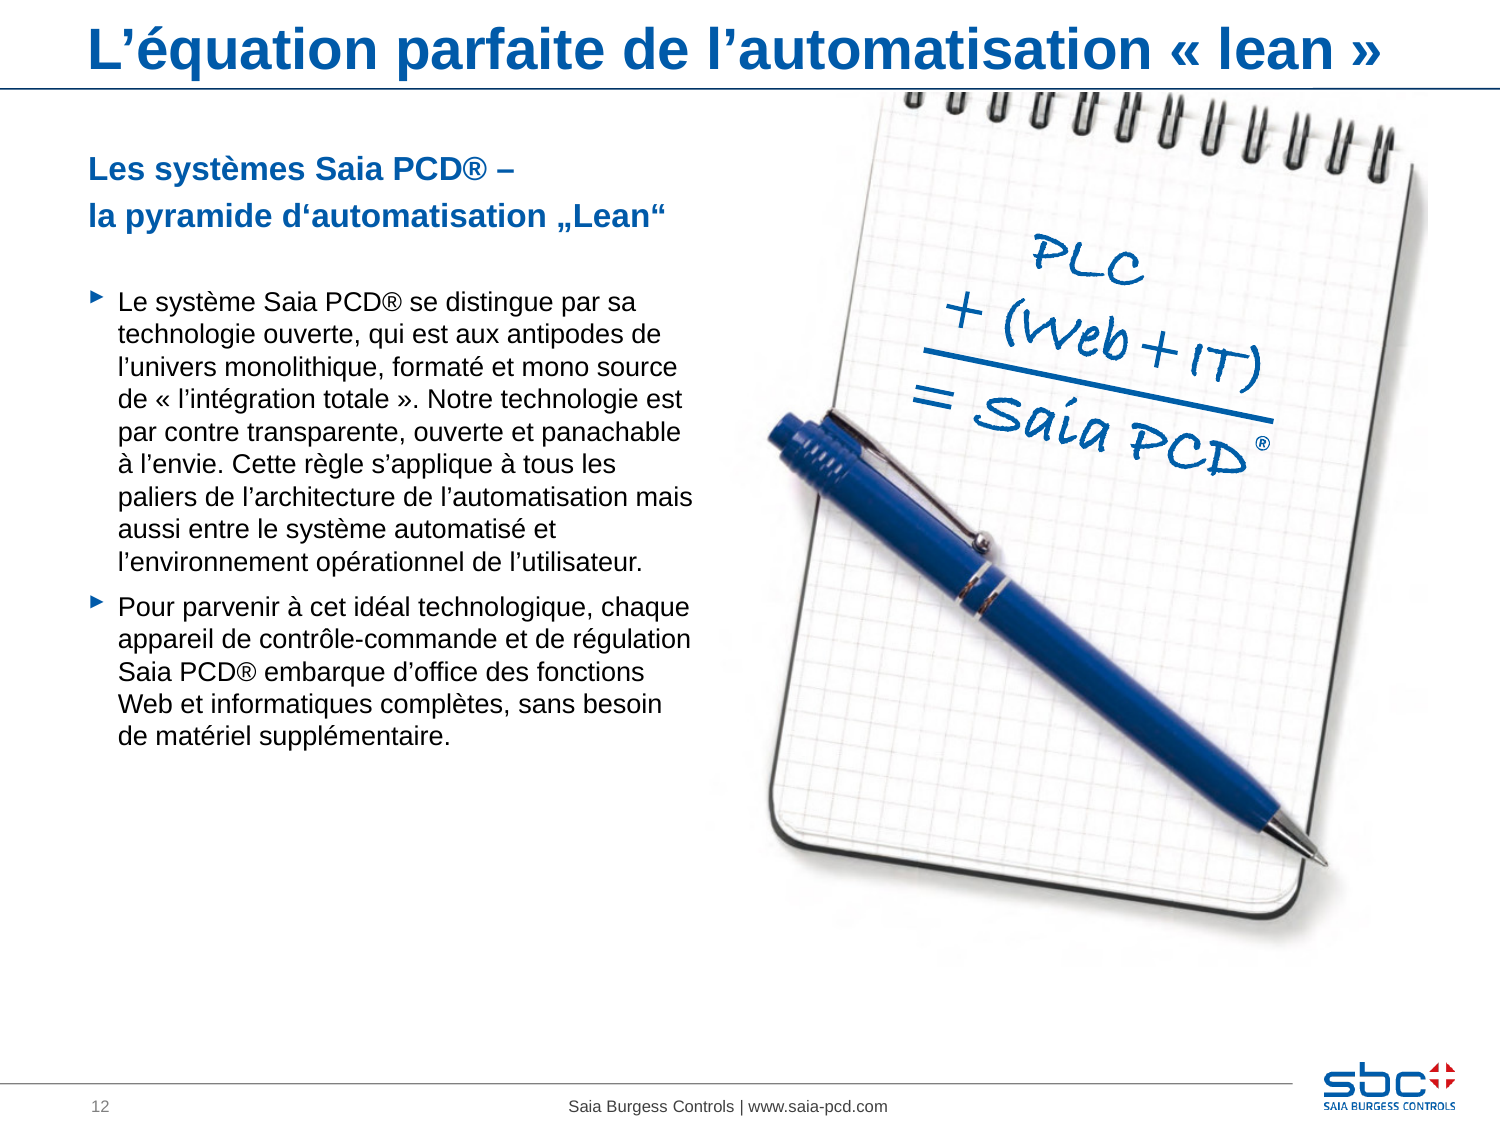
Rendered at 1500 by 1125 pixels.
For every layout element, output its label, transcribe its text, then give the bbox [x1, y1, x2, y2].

footer Saia Burgess Controls | www.saia-pcd.com [164, 1085, 1293, 1125]
title L’équation parfaite de l’automatisation « lean » [73, 11, 1456, 79]
list Les systèmes Saia PCD® – la pyramide d‘automatisation „Lean“ Le système Saia PCD® se distingue par sa technologie ouverte, qui est aux antipodes de l’univers monolithique, formaté et mono source de « l’intégration totale ». Notre technologie est par contre transparente, ouverte et panachable à l’envie. Cette règle s’applique à tous les paliers de l’architecture de l’automatisation mais aussi entre le système automatisé et l’environnement opérationnel de l’utilisateur. Pour parvenir à cet idéal technologique, chaque appareil de contrôle-commande et de régulation Saia PCD® embarque d’office des fonctions Web et informatiques complètes, sans besoin de matériel supplémentaire. [73, 140, 708, 1033]
picture [663, 91, 1428, 968]
picture [1324, 1062, 1455, 1110]
